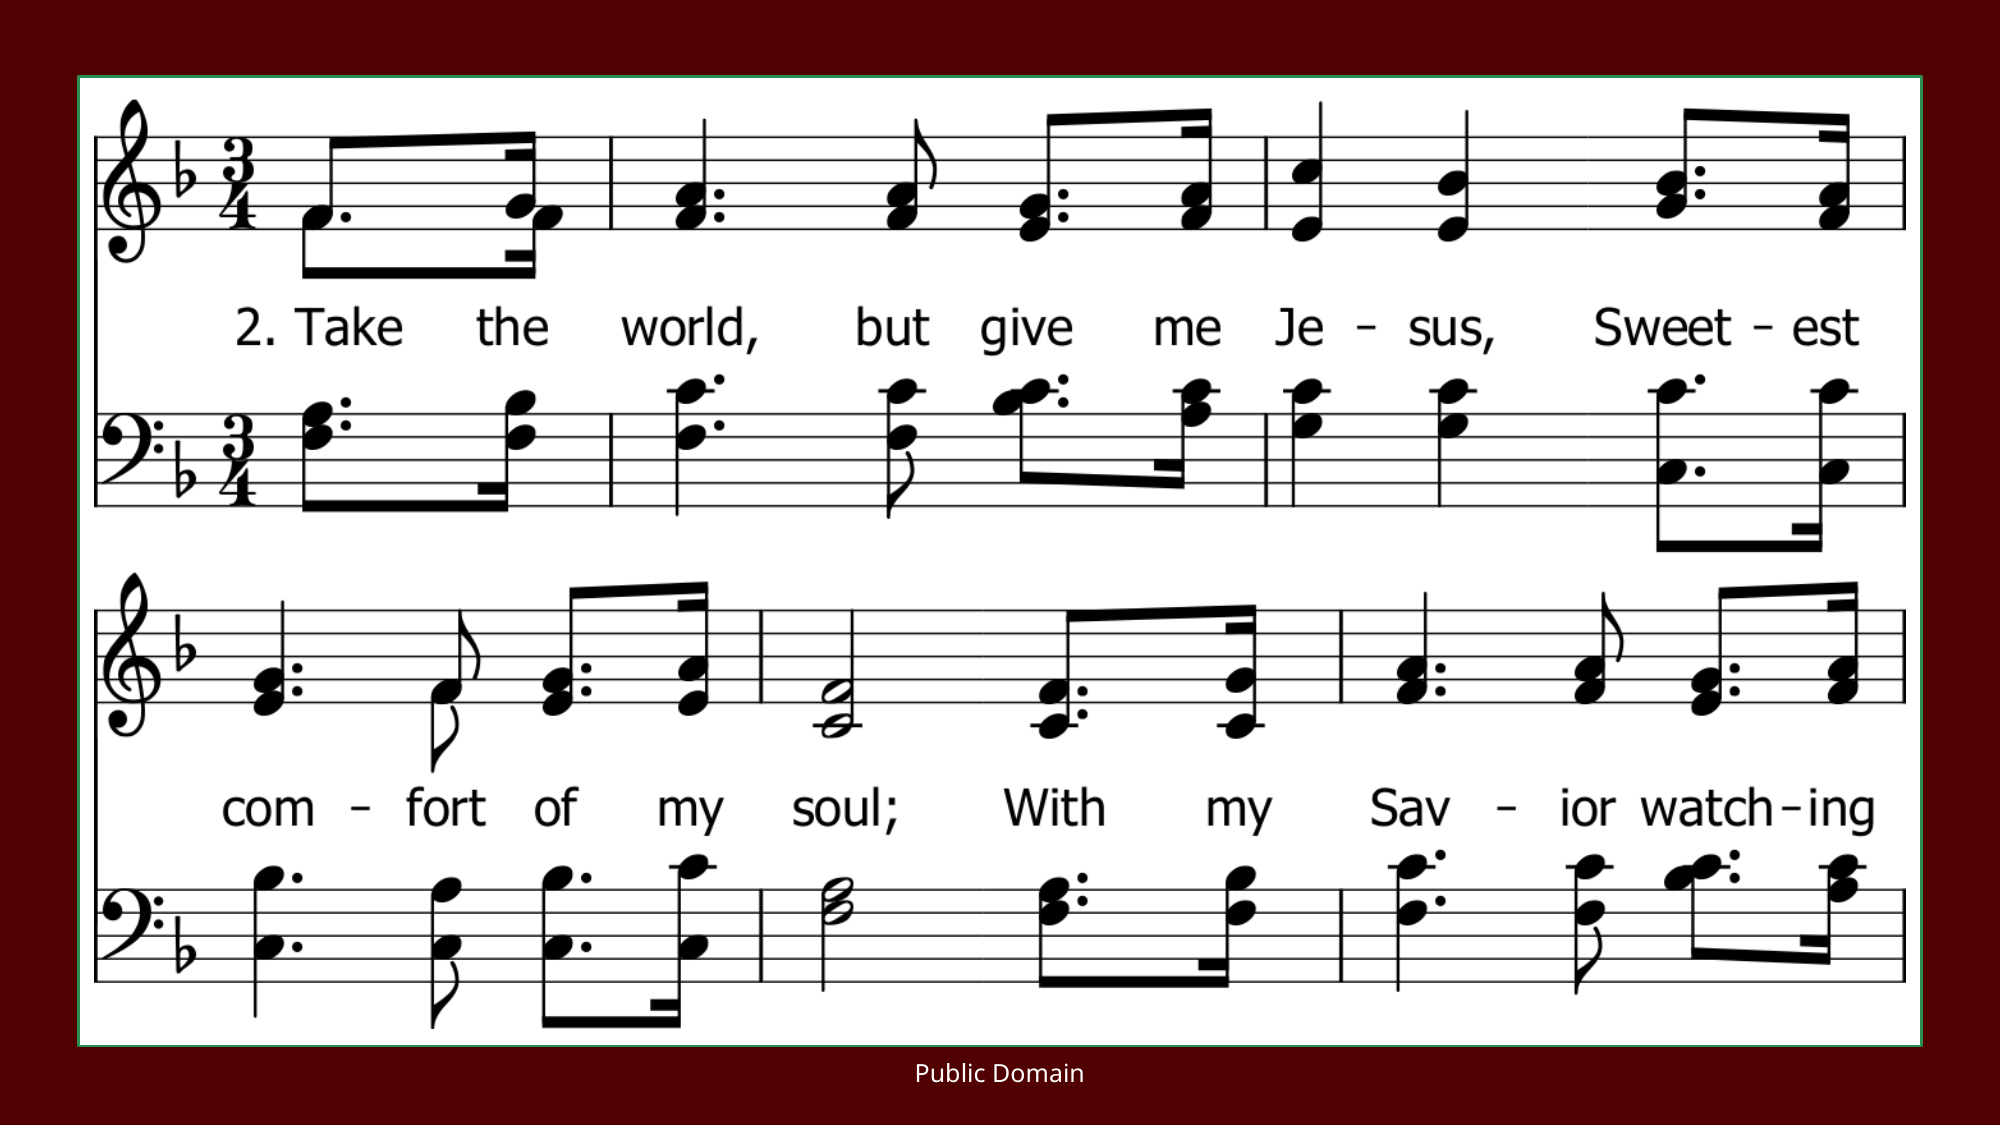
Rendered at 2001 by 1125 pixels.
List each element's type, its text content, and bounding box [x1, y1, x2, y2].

footer Public Domain [662, 1047, 1338, 1103]
picture [94, 95, 1906, 1030]
text_box [77, 75, 1923, 1047]
